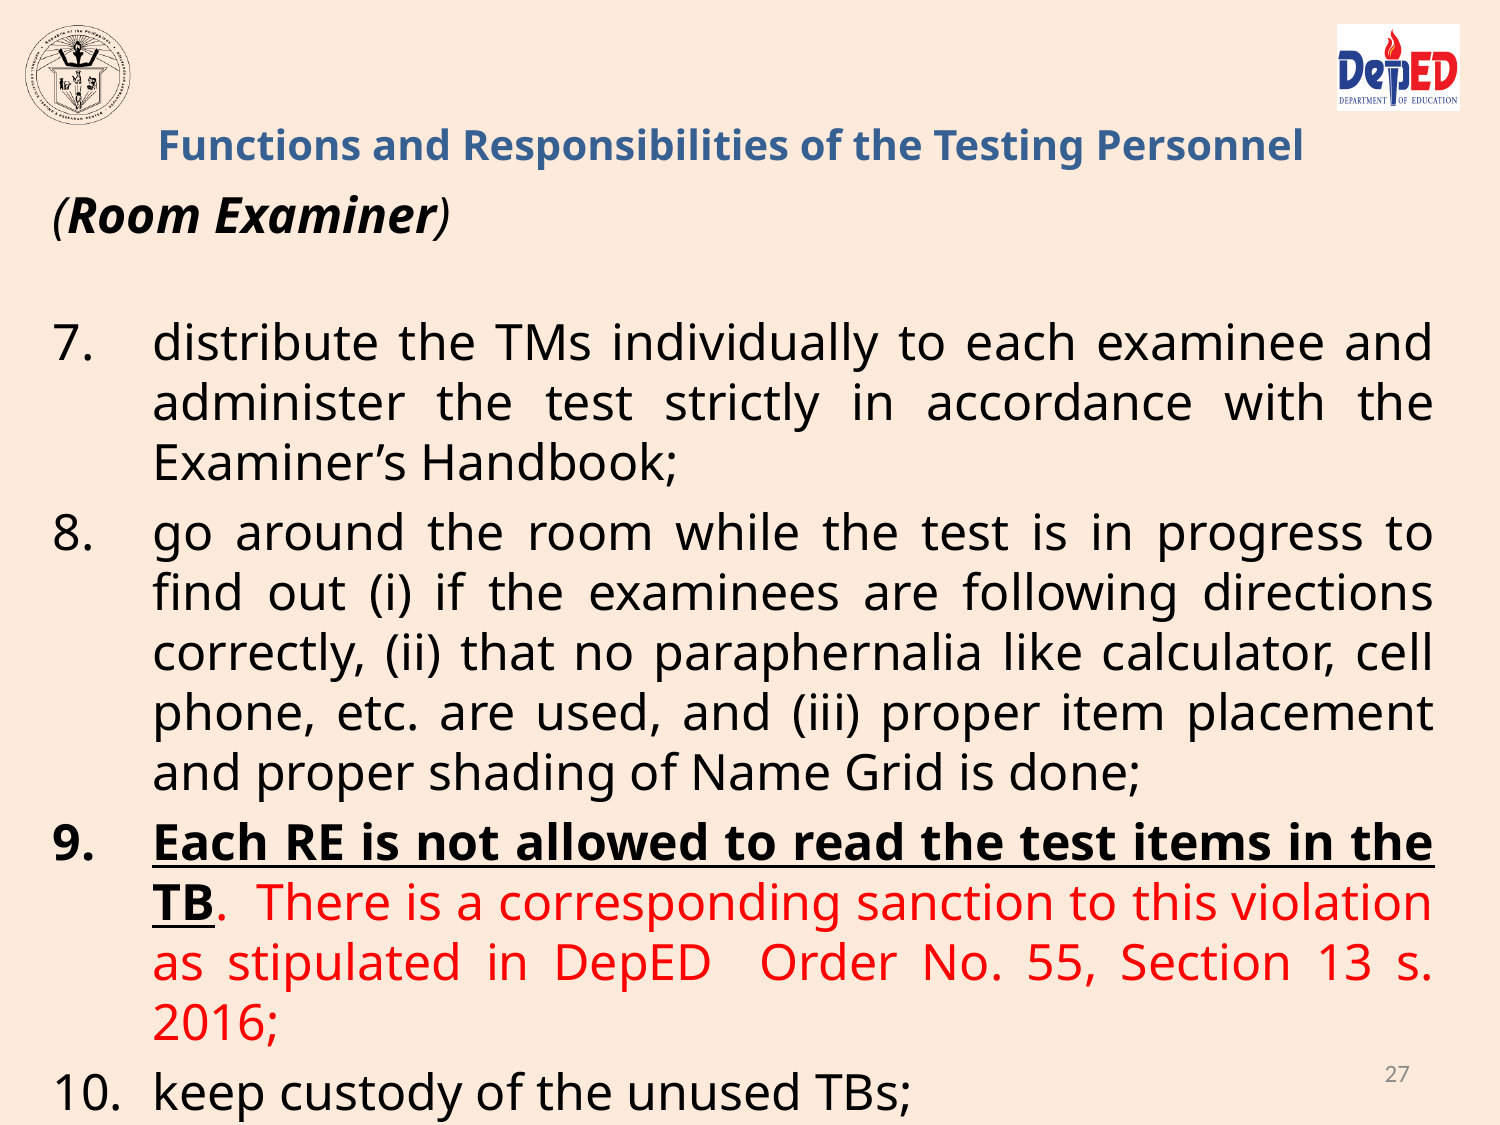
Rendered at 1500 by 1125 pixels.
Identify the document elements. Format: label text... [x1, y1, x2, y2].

slide_number 27 [1074, 1042, 1425, 1103]
picture [1337, 24, 1460, 111]
list (Room Examiner) distribute the TMs individually to each examinee and administer the test strictly in accordance with the Examiner’s Handbook; go around the room while the test is in progress to find out (i) if the examinees are following directions correctly, (ii) that no paraphernalia like calculator, cell phone, etc. are used, and (iii) proper item placement and proper shading of Name Grid is done; Each RE is not allowed to read the test items in the TB. There is a corresponding sanction to this violation as stipulated in DepED Order No. 55, Section 13 s. 2016; keep custody of the unused TBs; [37, 187, 1451, 1101]
title Functions and Responsibilities of the Testing Personnel [137, 99, 1326, 187]
picture [24, 24, 131, 126]
